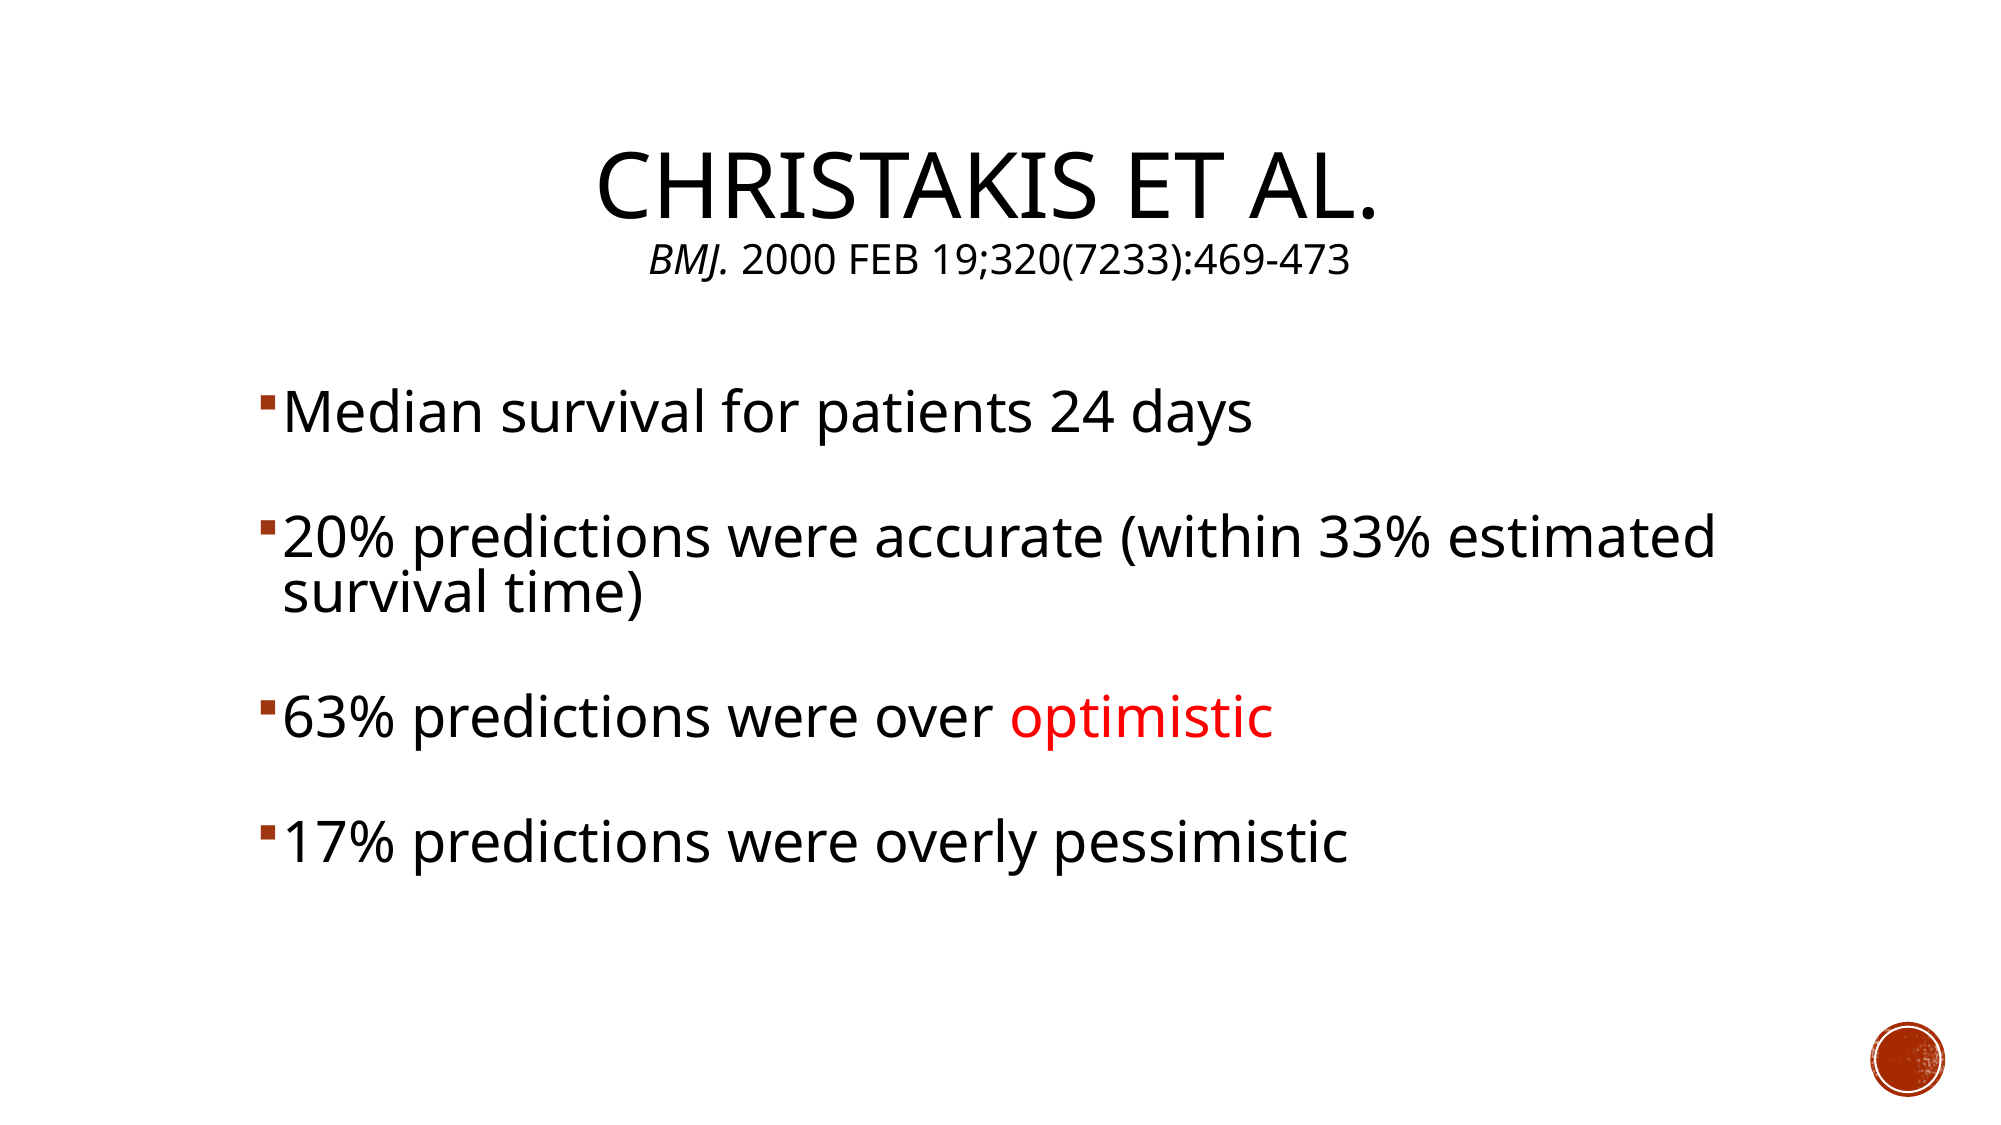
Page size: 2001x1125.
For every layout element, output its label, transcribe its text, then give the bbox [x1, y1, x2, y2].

list Median survival for patients 24 days 20% predictions were accurate (within 33% estimated survival time) 63% predictions were over optimistic 17% predictions were overly pessimistic [203, 381, 1797, 1046]
title Christakis et al. BMJ. 2000 Feb 19;320(7233):469-473 [362, 79, 1638, 344]
